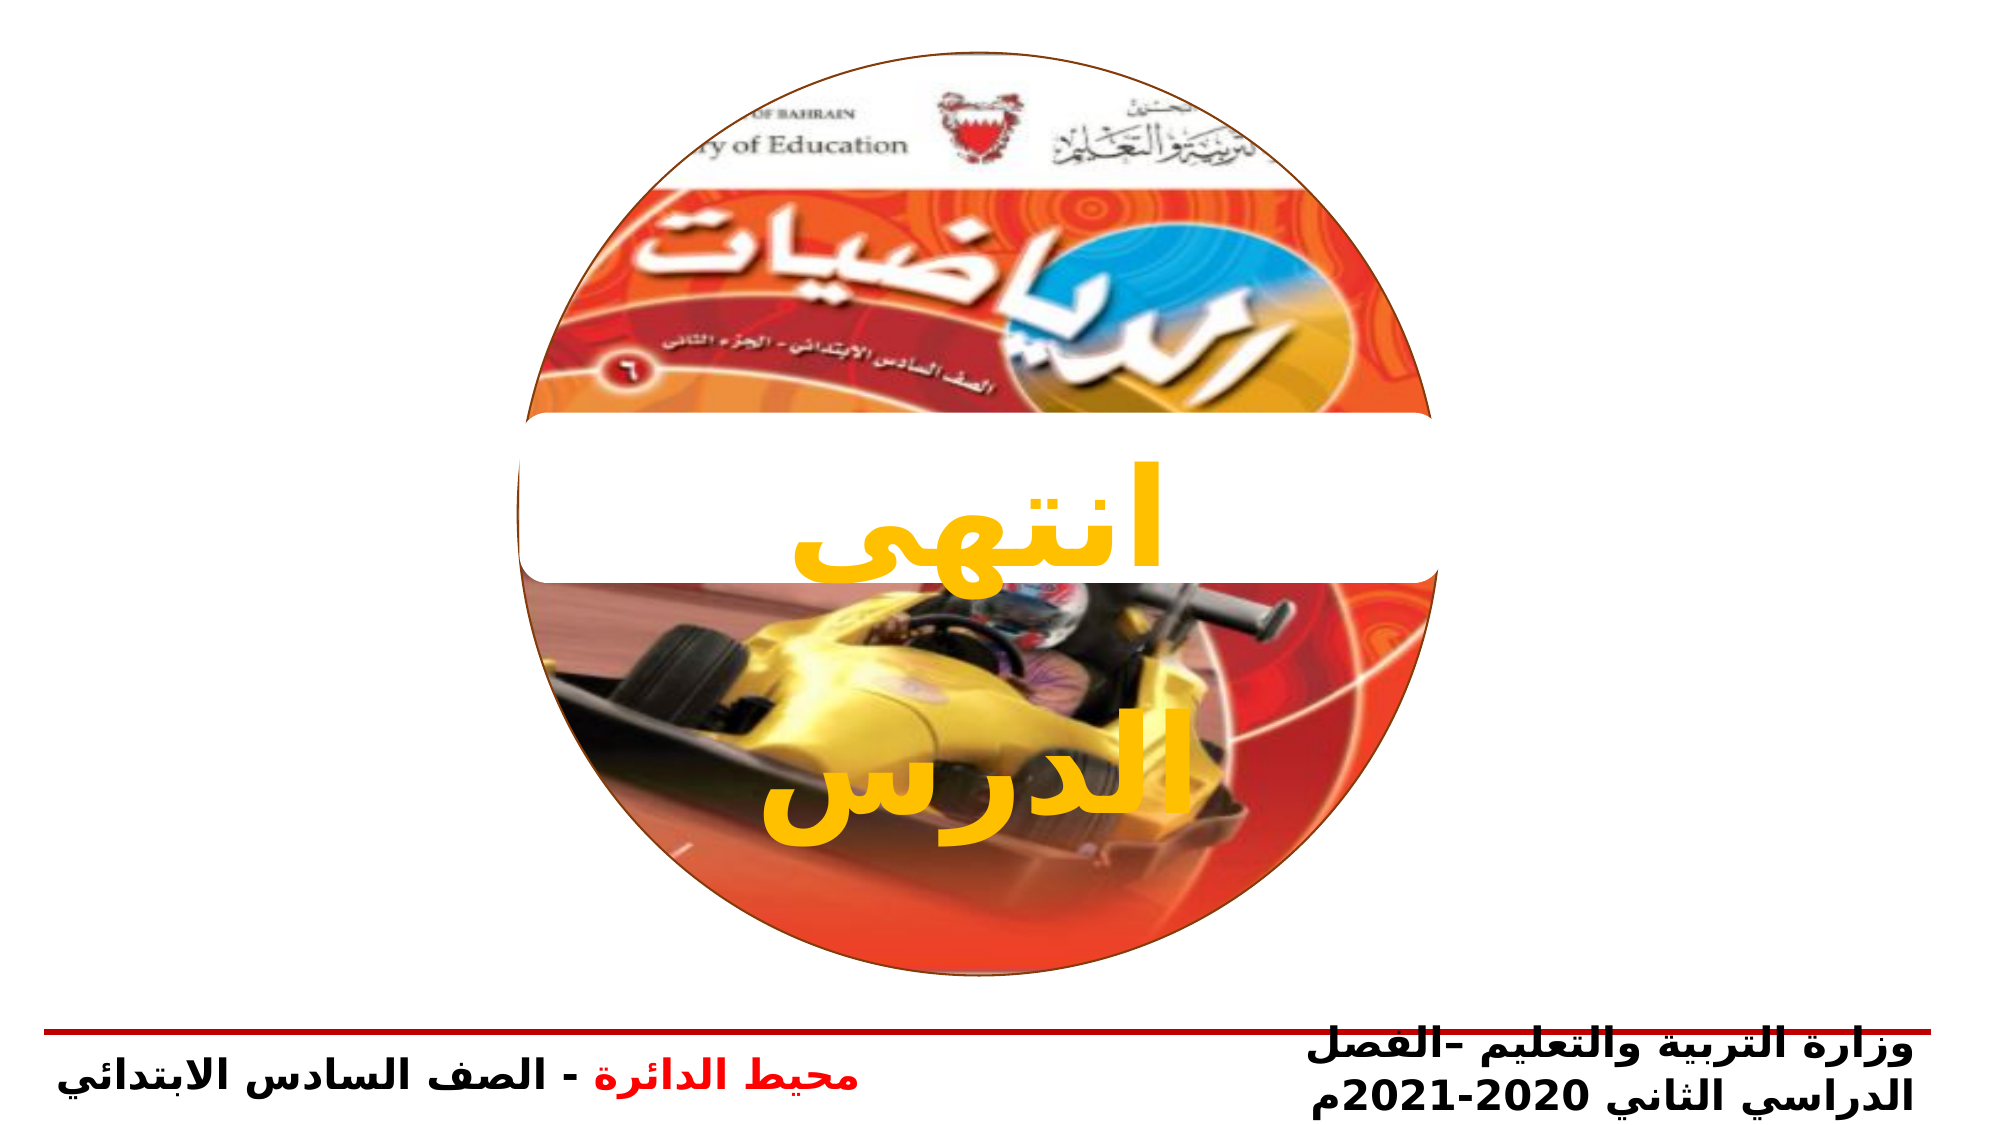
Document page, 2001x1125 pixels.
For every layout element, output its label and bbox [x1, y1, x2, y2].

text_box [517, 52, 1443, 976]
